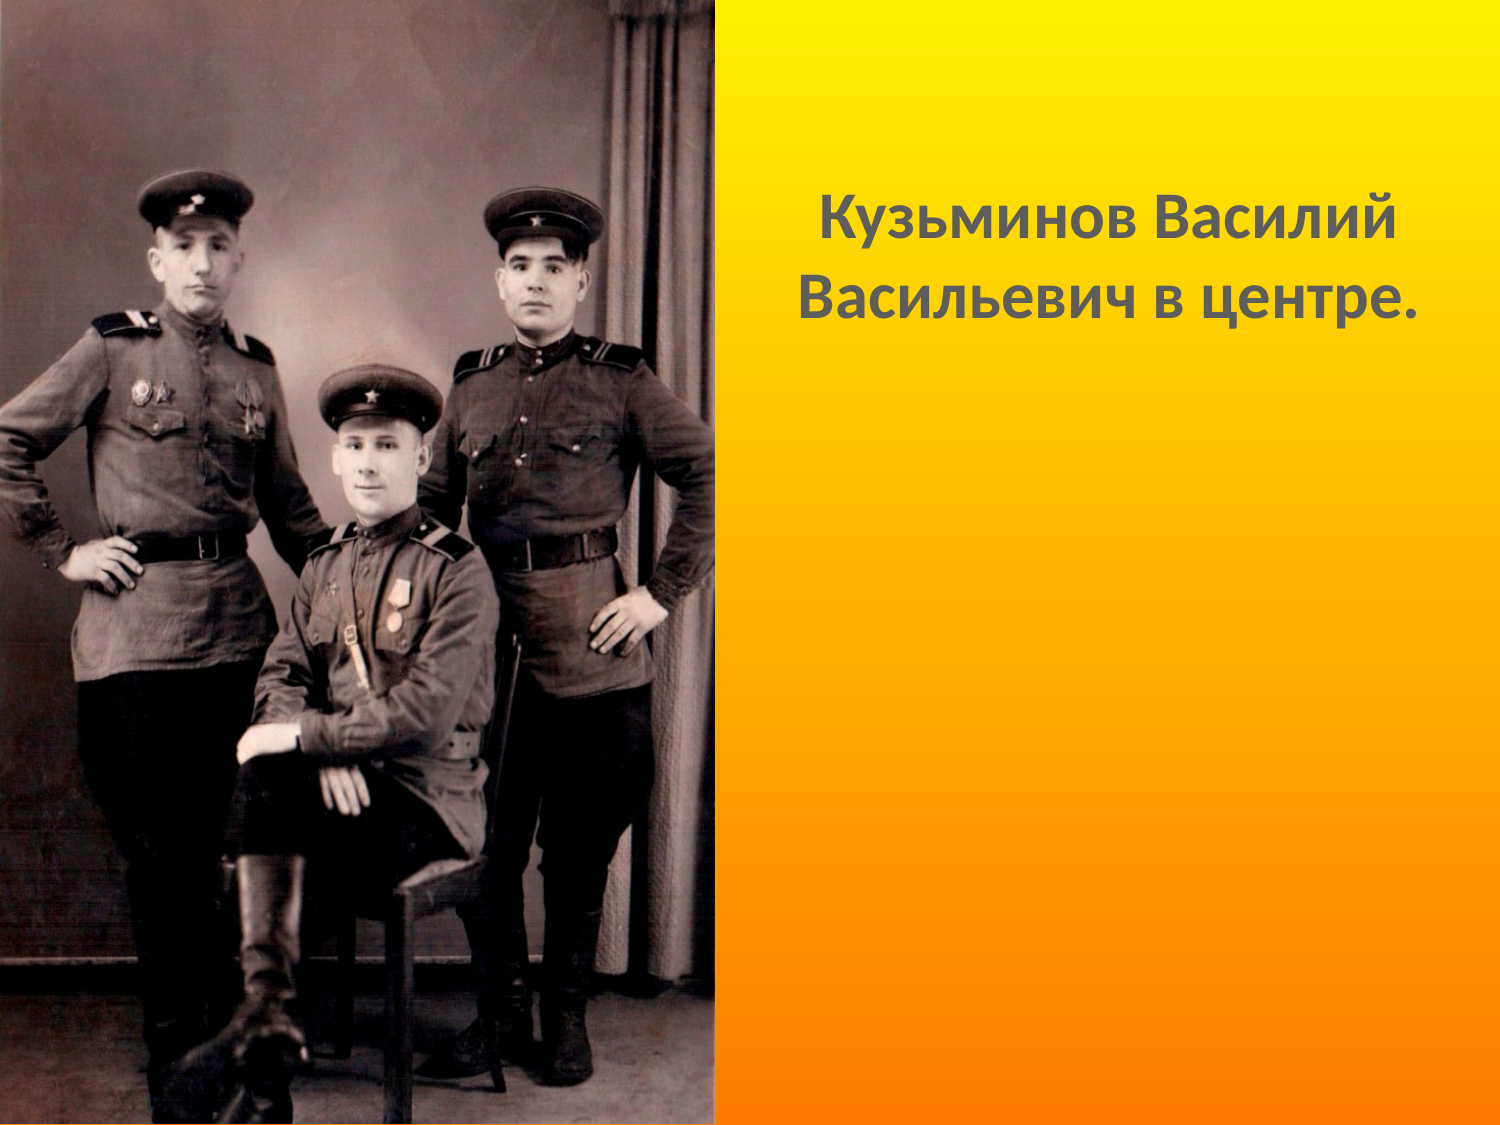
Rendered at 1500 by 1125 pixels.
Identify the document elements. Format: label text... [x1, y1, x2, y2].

picture [0, 0, 715, 1124]
text_box Кузьминов Василий Васильевич в центре. [718, 4, 1500, 340]
